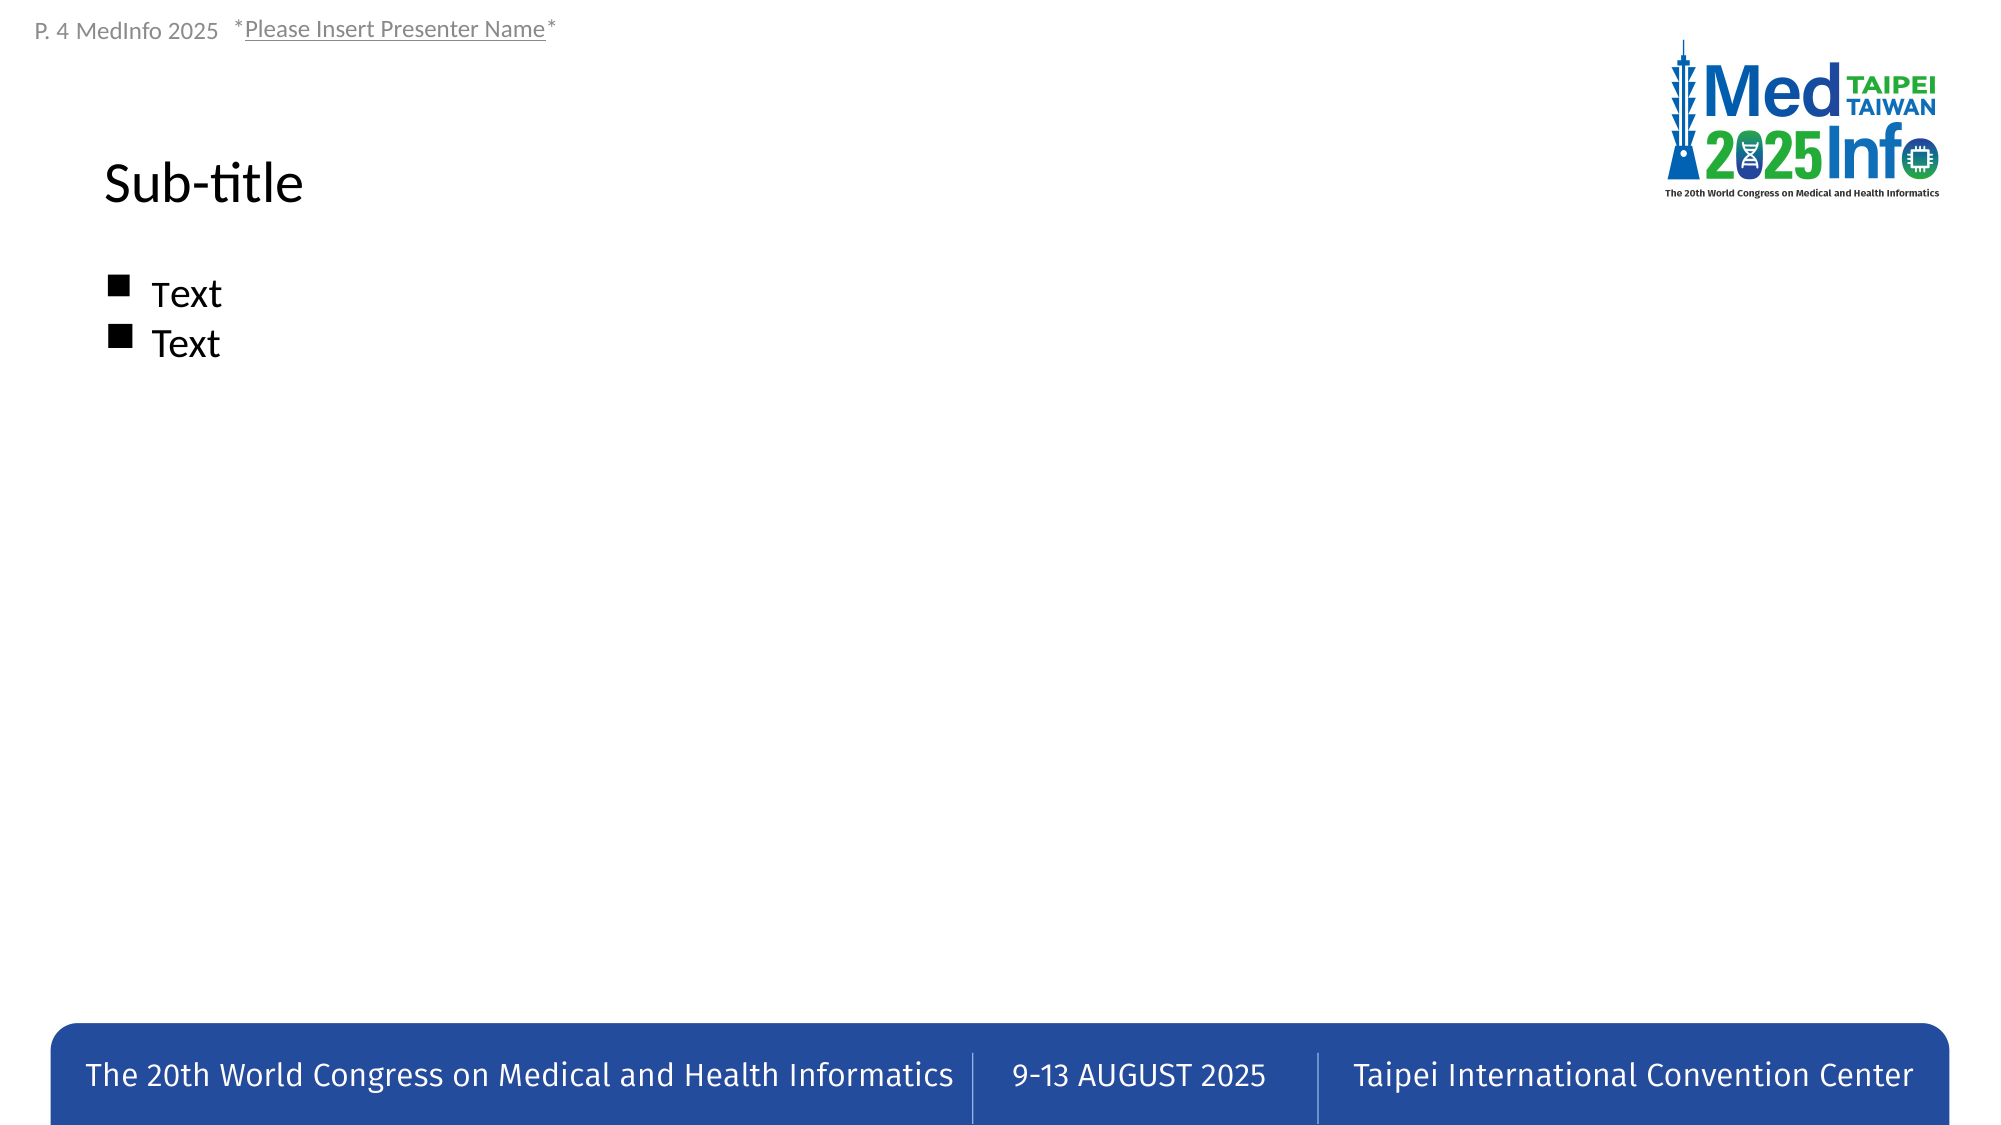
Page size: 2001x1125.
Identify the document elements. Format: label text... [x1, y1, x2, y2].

text_box *Please Insert Presenter Name* [217, 5, 578, 51]
picture [0, 0, 2000, 1125]
text_box Sub-title [90, 136, 1529, 222]
text_box Text Text [90, 258, 1919, 474]
